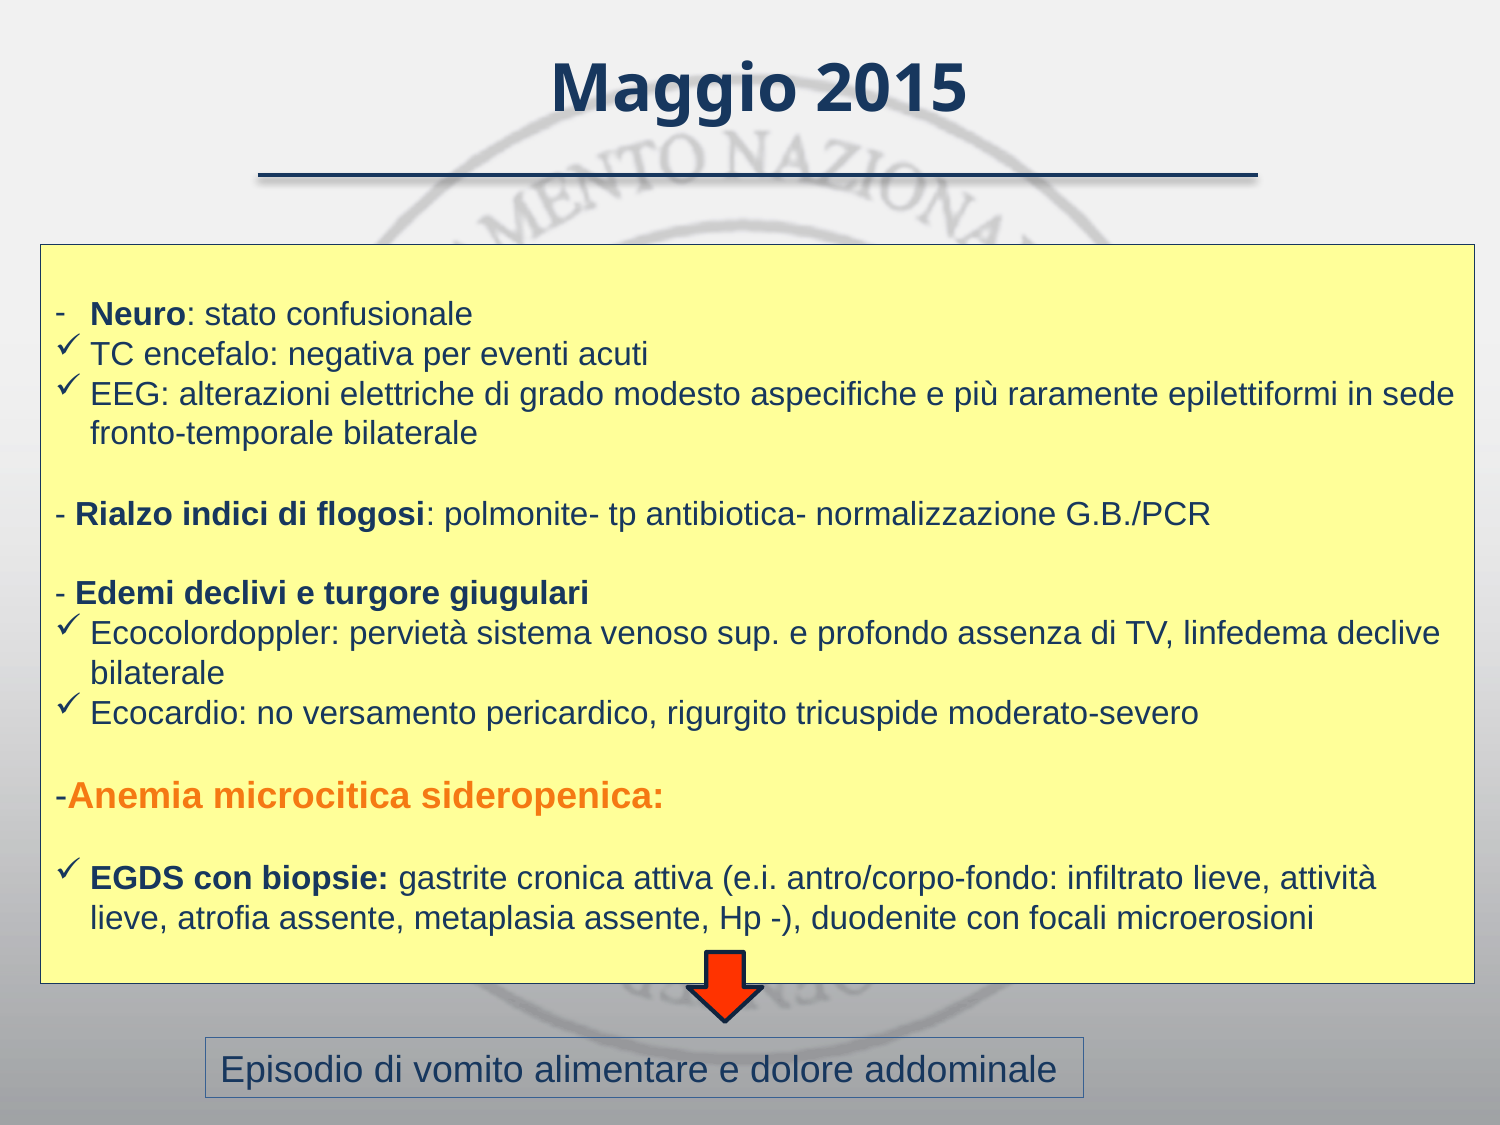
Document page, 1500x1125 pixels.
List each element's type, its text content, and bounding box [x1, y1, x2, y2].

picture [0, 0, 1500, 1125]
text_box Maggio 2015 [56, 37, 1394, 133]
text_box [685, 949, 765, 1024]
text_box Episodio di vomito alimentare e dolore addominale [205, 1037, 1084, 1098]
text_box Neuro: stato confusionale TC encefalo: negativa per eventi acuti EEG: alterazioni elettriche di grado modesto aspecifiche e più raramente epilettiformi in sede fronto-temporale bilaterale - Rialzo indici di flogosi: polmonite- tp antibiotica- normalizzazione G.B./PCR - Edemi declivi e turgore giugulari Ecocolordoppler: pervietà sistema venoso sup. e profondo assenza di TV, linfedema declive bilaterale Ecocardio: no versamento pericardico, rigurgito tricuspide moderato-severo -Anemia microcitica sideropenica: EGDS con biopsie: gastrite cronica attiva (e.i. antro/corpo-fondo: infiltrato lieve, attività lieve, atrofia assente, metaplasia assente, Hp -), duodenite con focali microerosioni [40, 244, 1475, 984]
